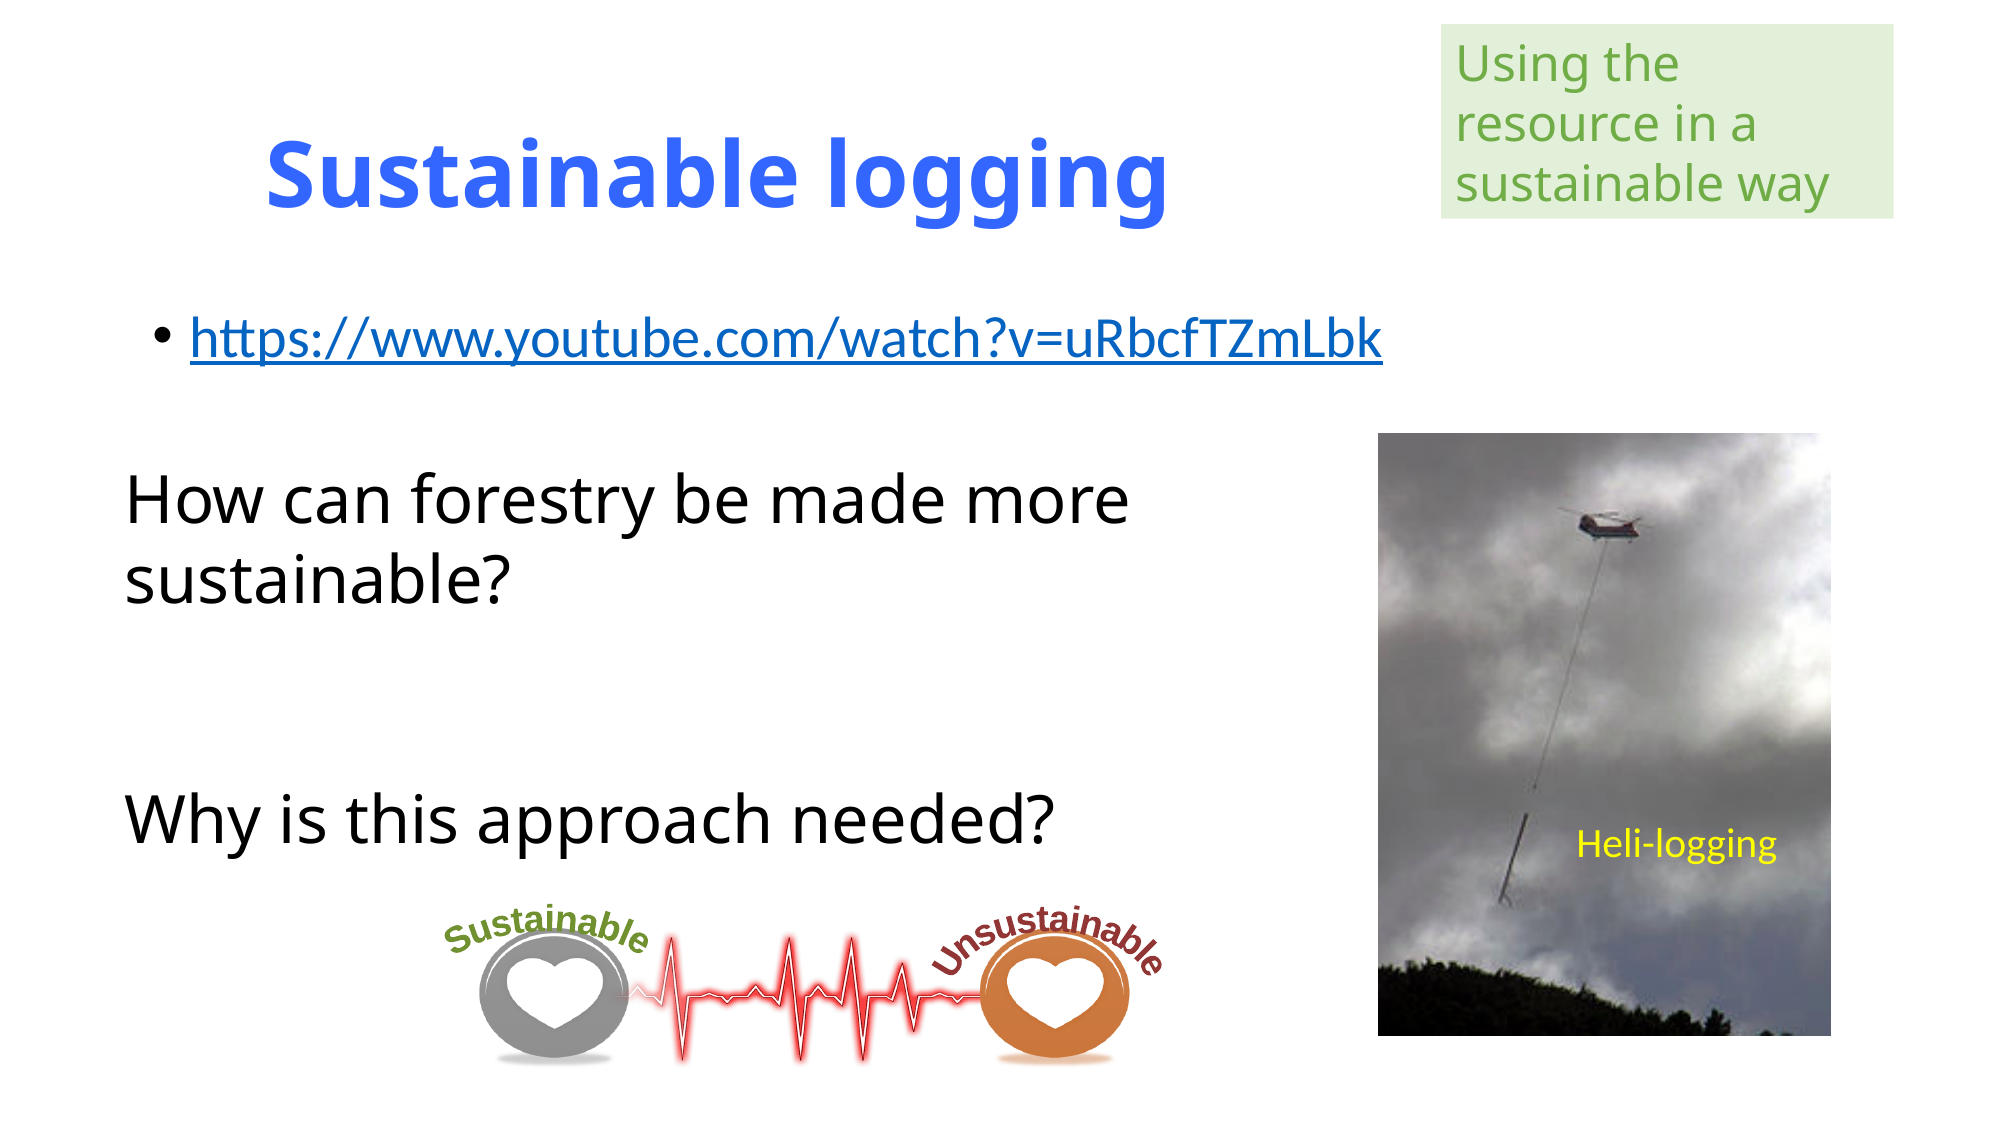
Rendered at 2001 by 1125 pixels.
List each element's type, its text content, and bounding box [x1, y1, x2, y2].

text_box How can forestry be made more sustainable? Why is this approach needed? [109, 449, 1251, 865]
list https://www.youtube.com/watch?v=uRbcfTZmLbk [137, 299, 1863, 1014]
text_box Using the resource in a sustainable way [1441, 24, 1894, 219]
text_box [423, 905, 1162, 1086]
text_box Sustainable logging [250, 107, 1251, 233]
picture [1378, 433, 1831, 1036]
